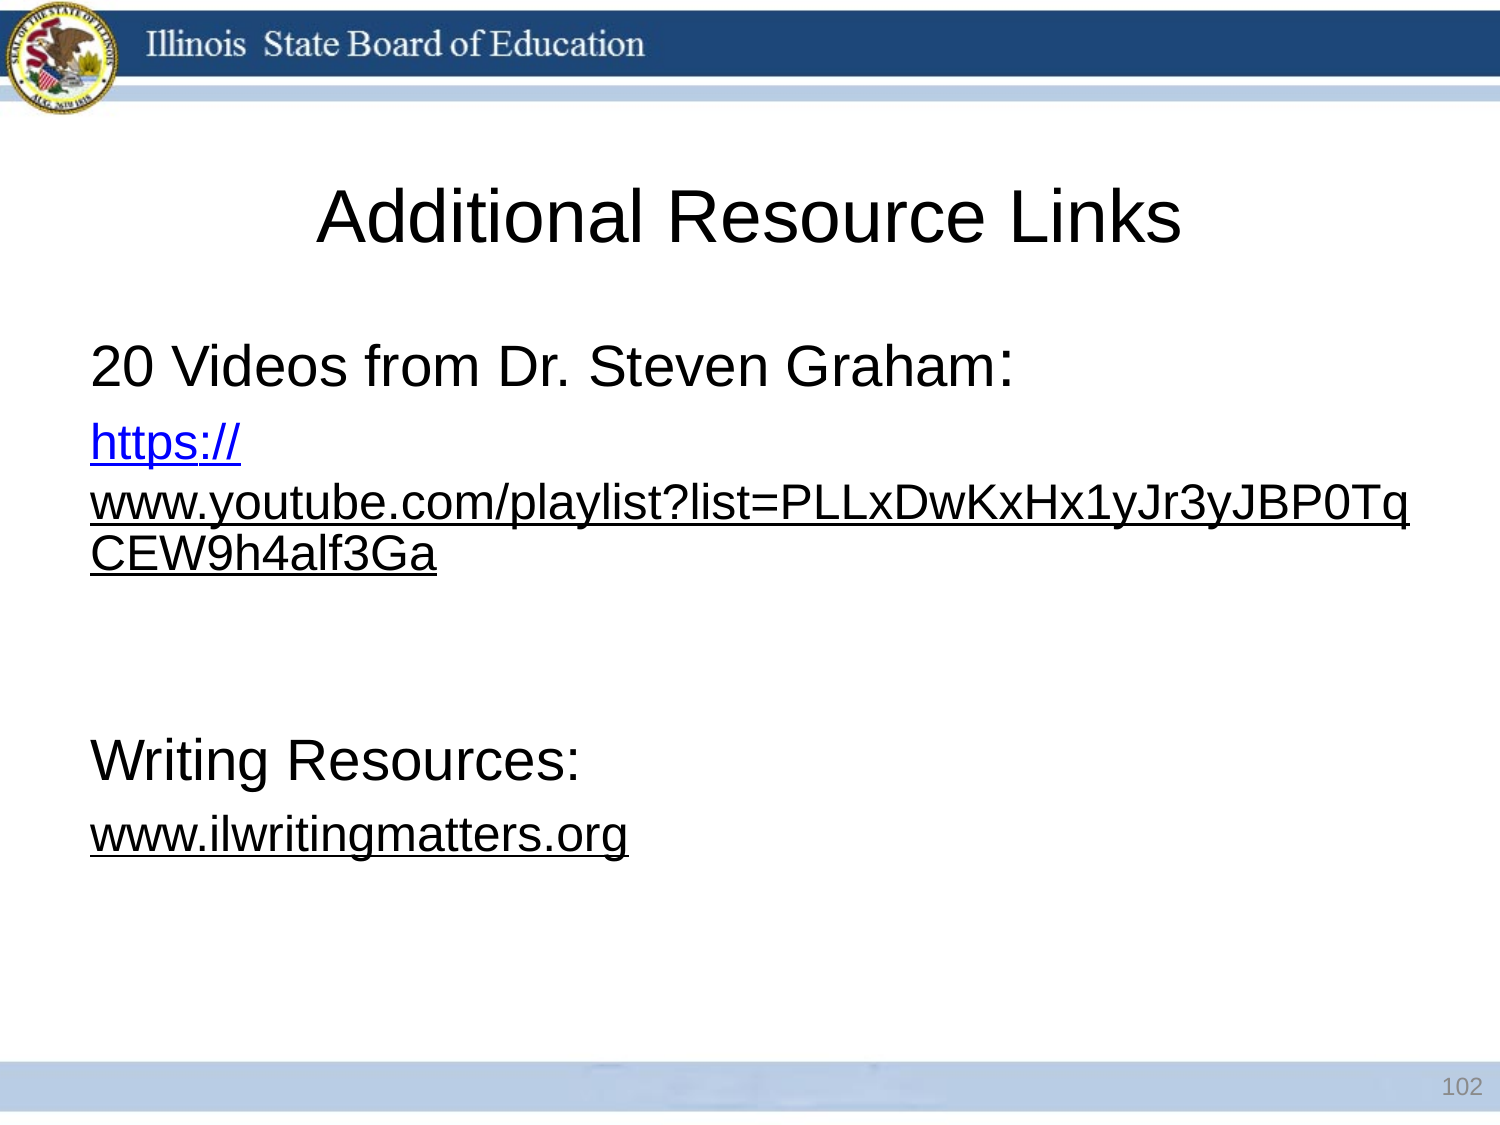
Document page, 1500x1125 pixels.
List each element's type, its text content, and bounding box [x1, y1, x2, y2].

picture [0, 0, 1500, 1125]
slide_number 102 [1350, 1050, 1499, 1121]
title Additional Resource Links [75, 137, 1425, 288]
list 20 Videos from Dr. Steven Graham: https://www.youtube.com/playlist?list=PLLxDwKxHx1yJr3yJBP0TqCEW9h4alf3Ga Writing Resources: www.ilwritingmatters.org [75, 312, 1425, 1025]
